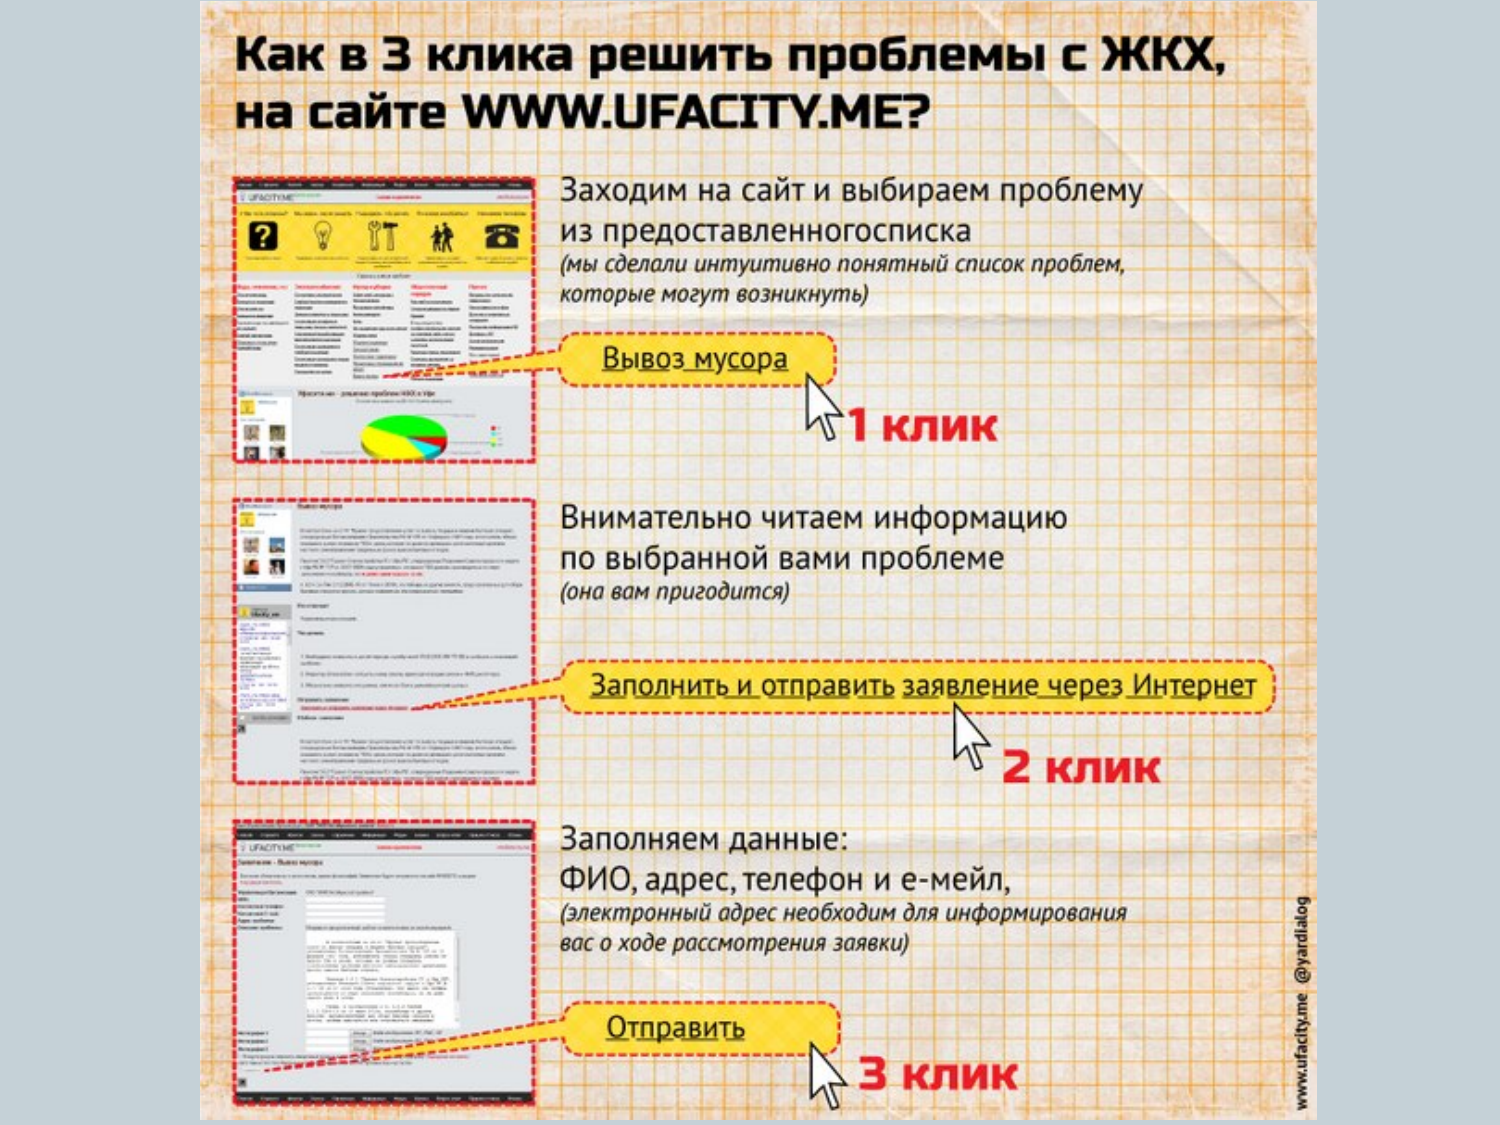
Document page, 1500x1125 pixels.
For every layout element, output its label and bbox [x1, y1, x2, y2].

picture [200, 1, 1318, 1121]
